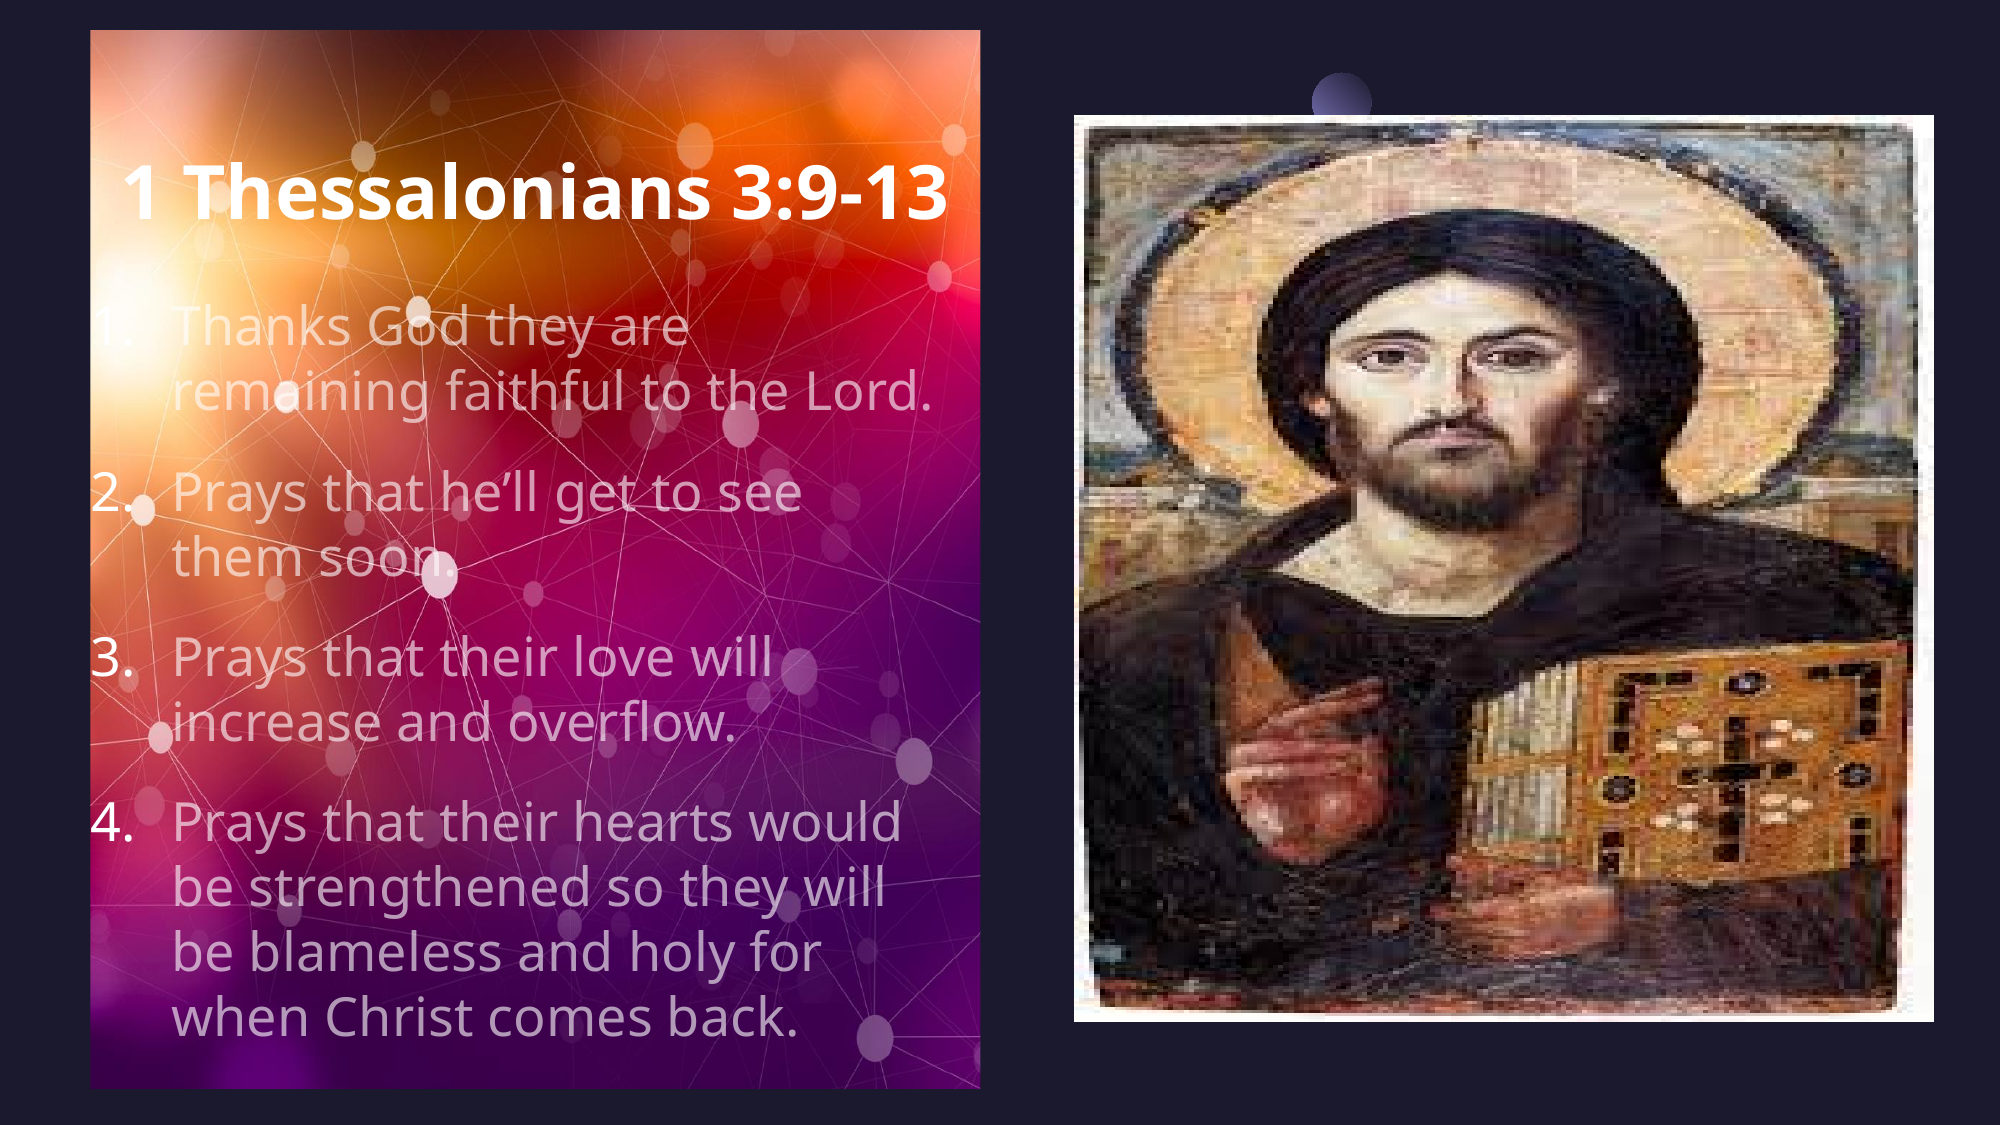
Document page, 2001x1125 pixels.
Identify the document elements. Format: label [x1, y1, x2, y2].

picture [90, 30, 981, 1089]
picture [1074, 115, 1934, 1022]
